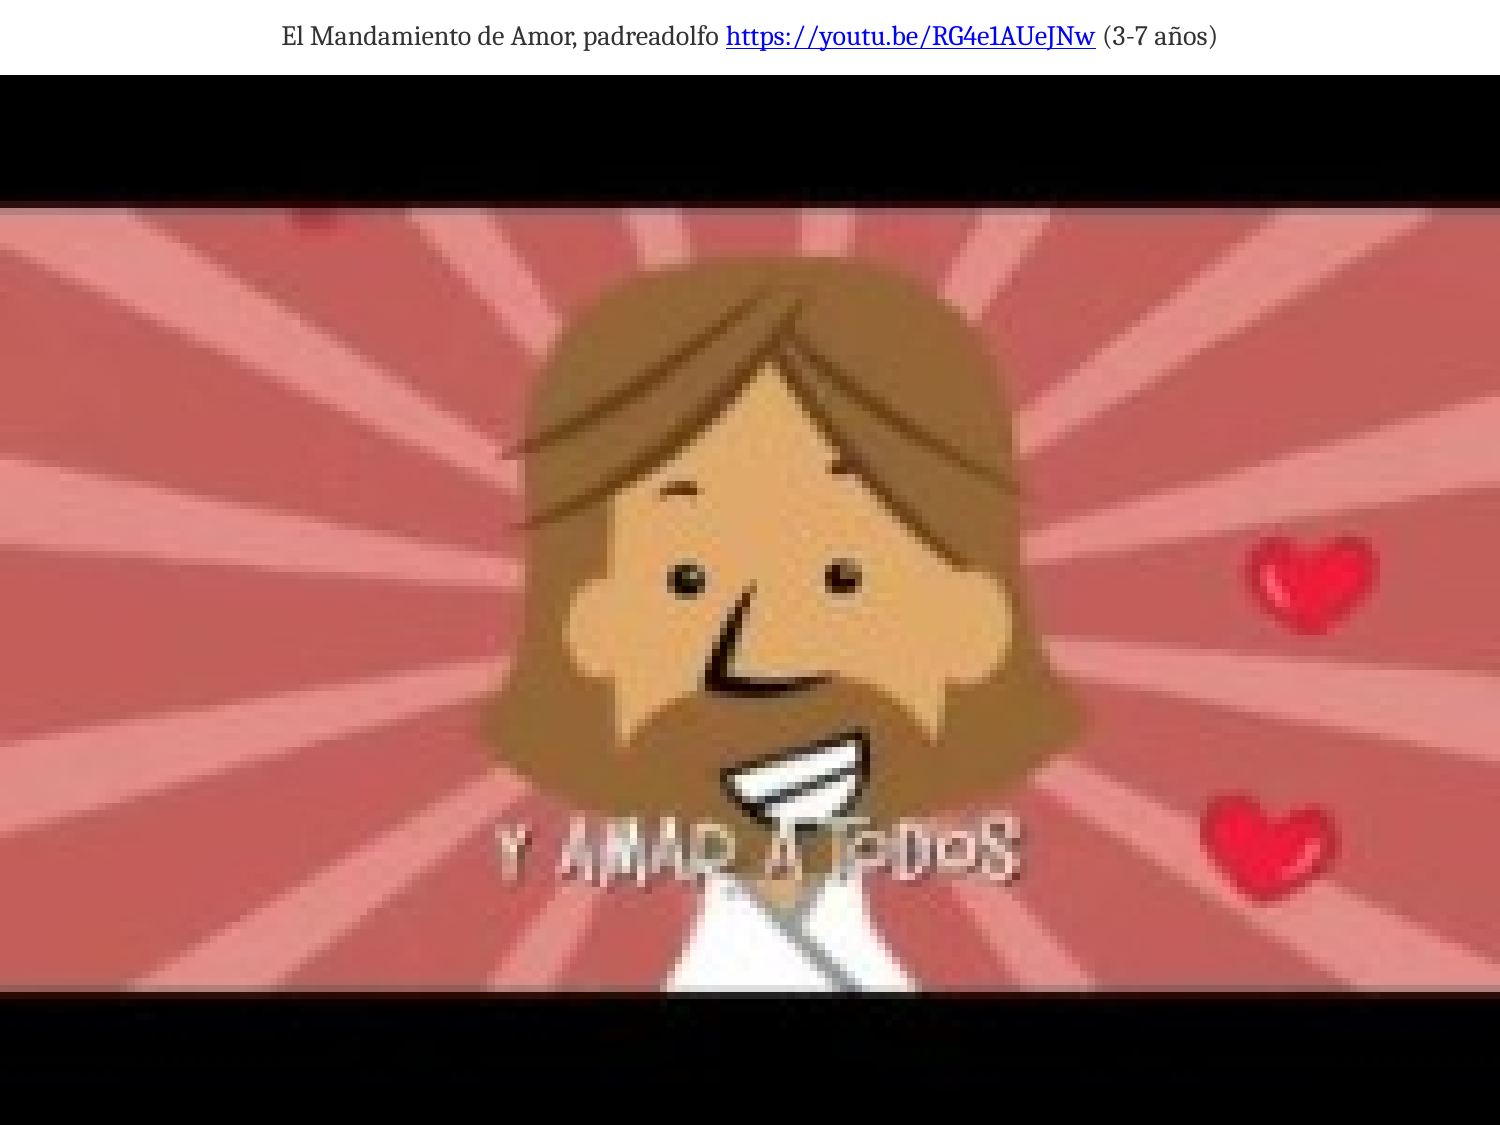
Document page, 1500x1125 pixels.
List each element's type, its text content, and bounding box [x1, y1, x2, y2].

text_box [0, 74, 1500, 1125]
title El Mandamiento de Amor, padreadolfo https://youtu.be/RG4e1AUeJNw (3-7 años) [173, 4, 1327, 64]
